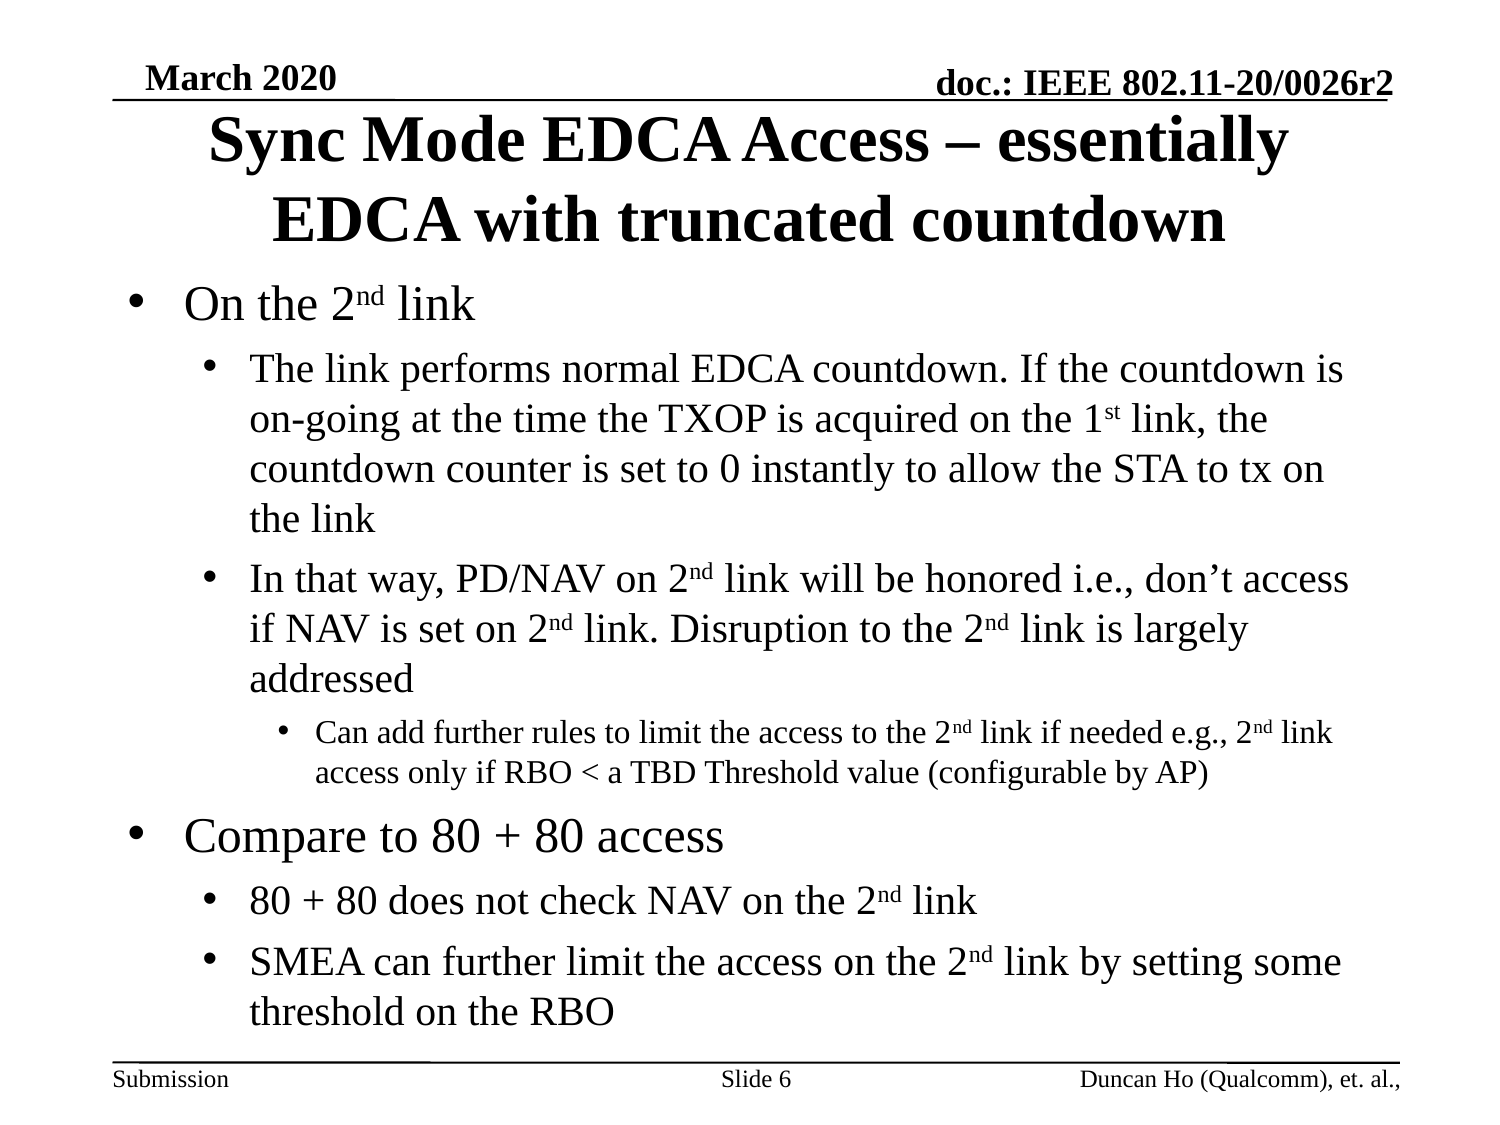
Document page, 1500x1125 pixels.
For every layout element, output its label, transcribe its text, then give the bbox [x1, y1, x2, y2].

footer Duncan Ho (Qualcomm), et. al., [878, 1061, 1402, 1093]
slide_number Slide 6 [712, 1061, 800, 1123]
title Sync Mode EDCA Access – essentially EDCA with truncated countdown [112, 112, 1388, 238]
text_box On the 2nd link The link performs normal EDCA countdown. If the countdown is on-going at the time the TXOP is acquired on the 1st link, the countdown counter is set to 0 instantly to allow the STA to tx on the link In that way, PD/NAV on 2nd link will be honored i.e., don’t access if NAV is set on 2nd link. Disruption to the 2nd link is largely addressed Can add further rules to limit the access to the 2nd link if needed e.g., 2nd link access only if RBO < a TBD Threshold value (configurable by AP) Compare to 80 + 80 access 80 + 80 does not check NAV on the 2nd link SMEA can further limit the access on the 2nd link by setting some threshold on the RBO [112, 262, 1388, 938]
